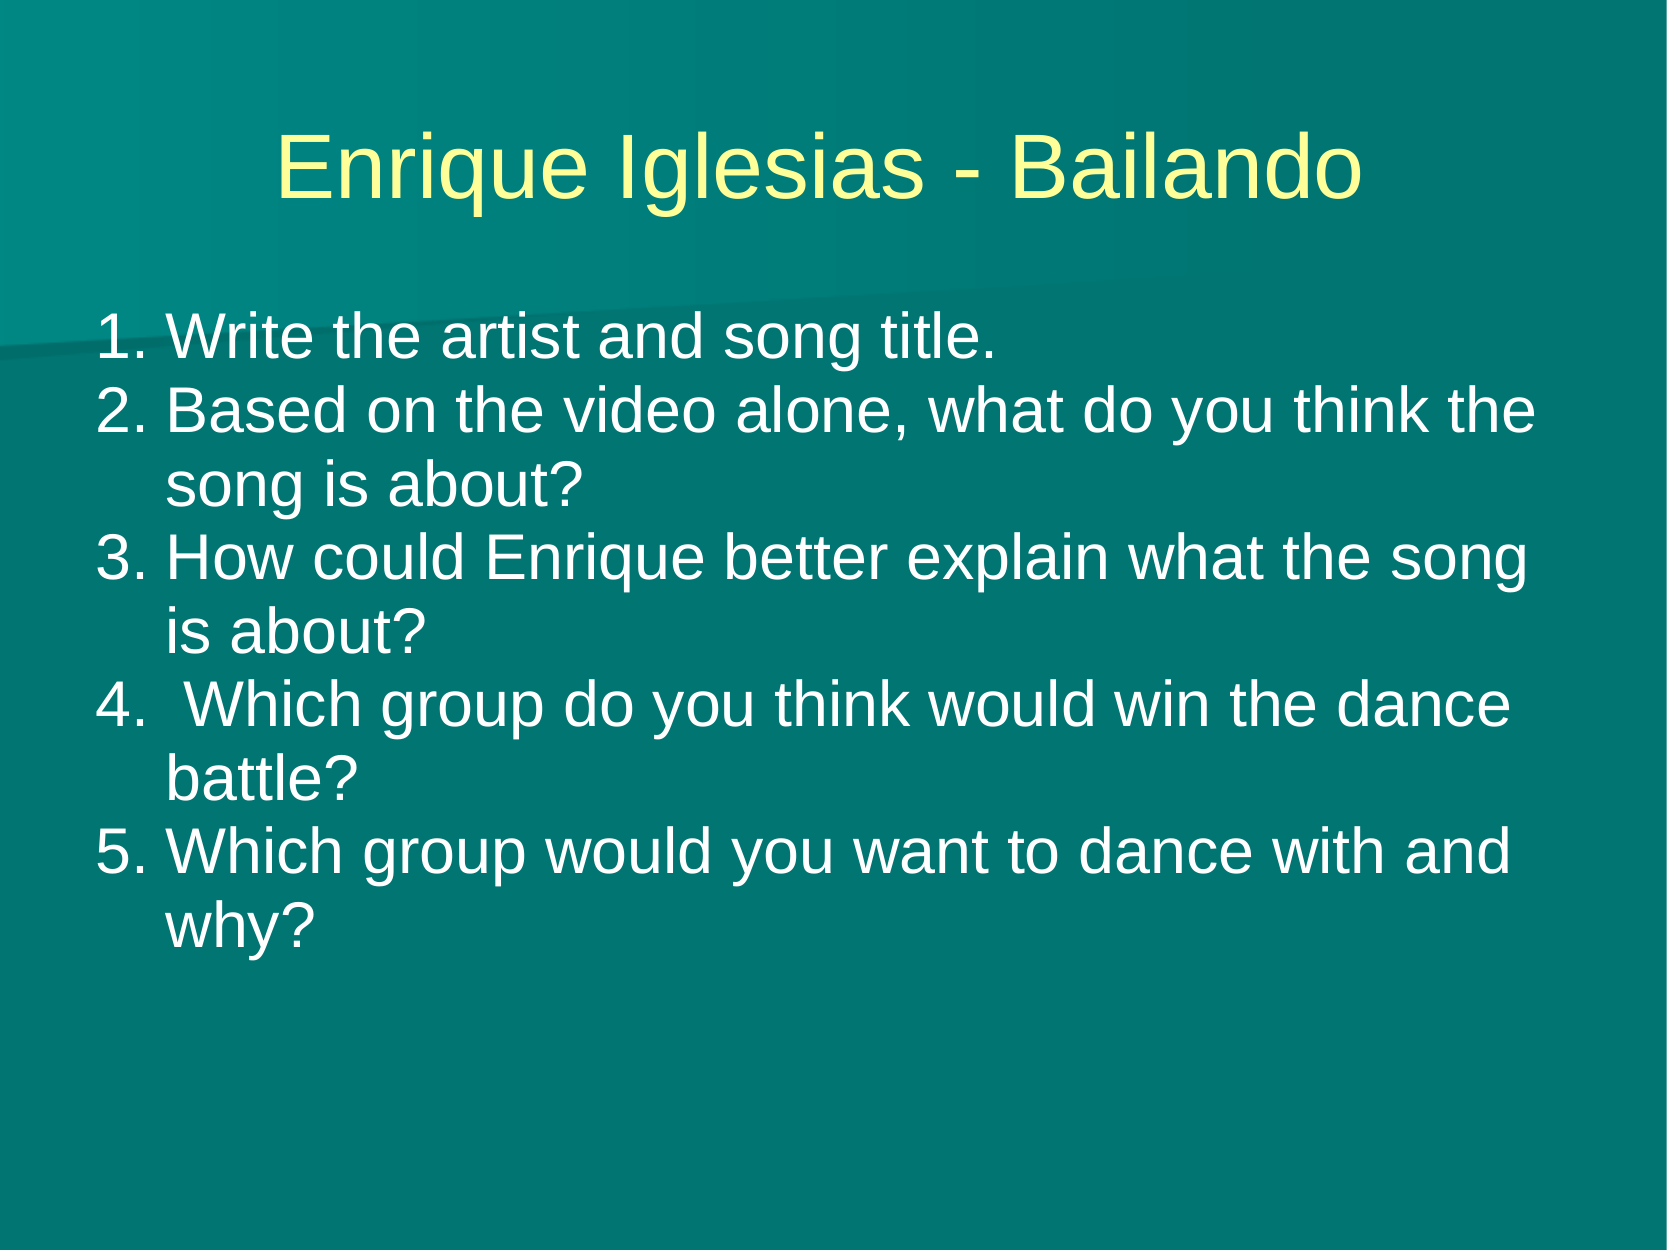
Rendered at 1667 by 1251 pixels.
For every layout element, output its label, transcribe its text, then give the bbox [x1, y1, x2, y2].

picture [0, 0, 1667, 1250]
title Enrique Iglesias - Bailando [7, 58, 1660, 277]
subtitle Write the artist and song title. Based on the video alone, what do you think the song is about? How could Enrique better explain what the song is about? Which group do you think would win the dance battle? Which group would you want to dance with and why? [90, 300, 1577, 1103]
